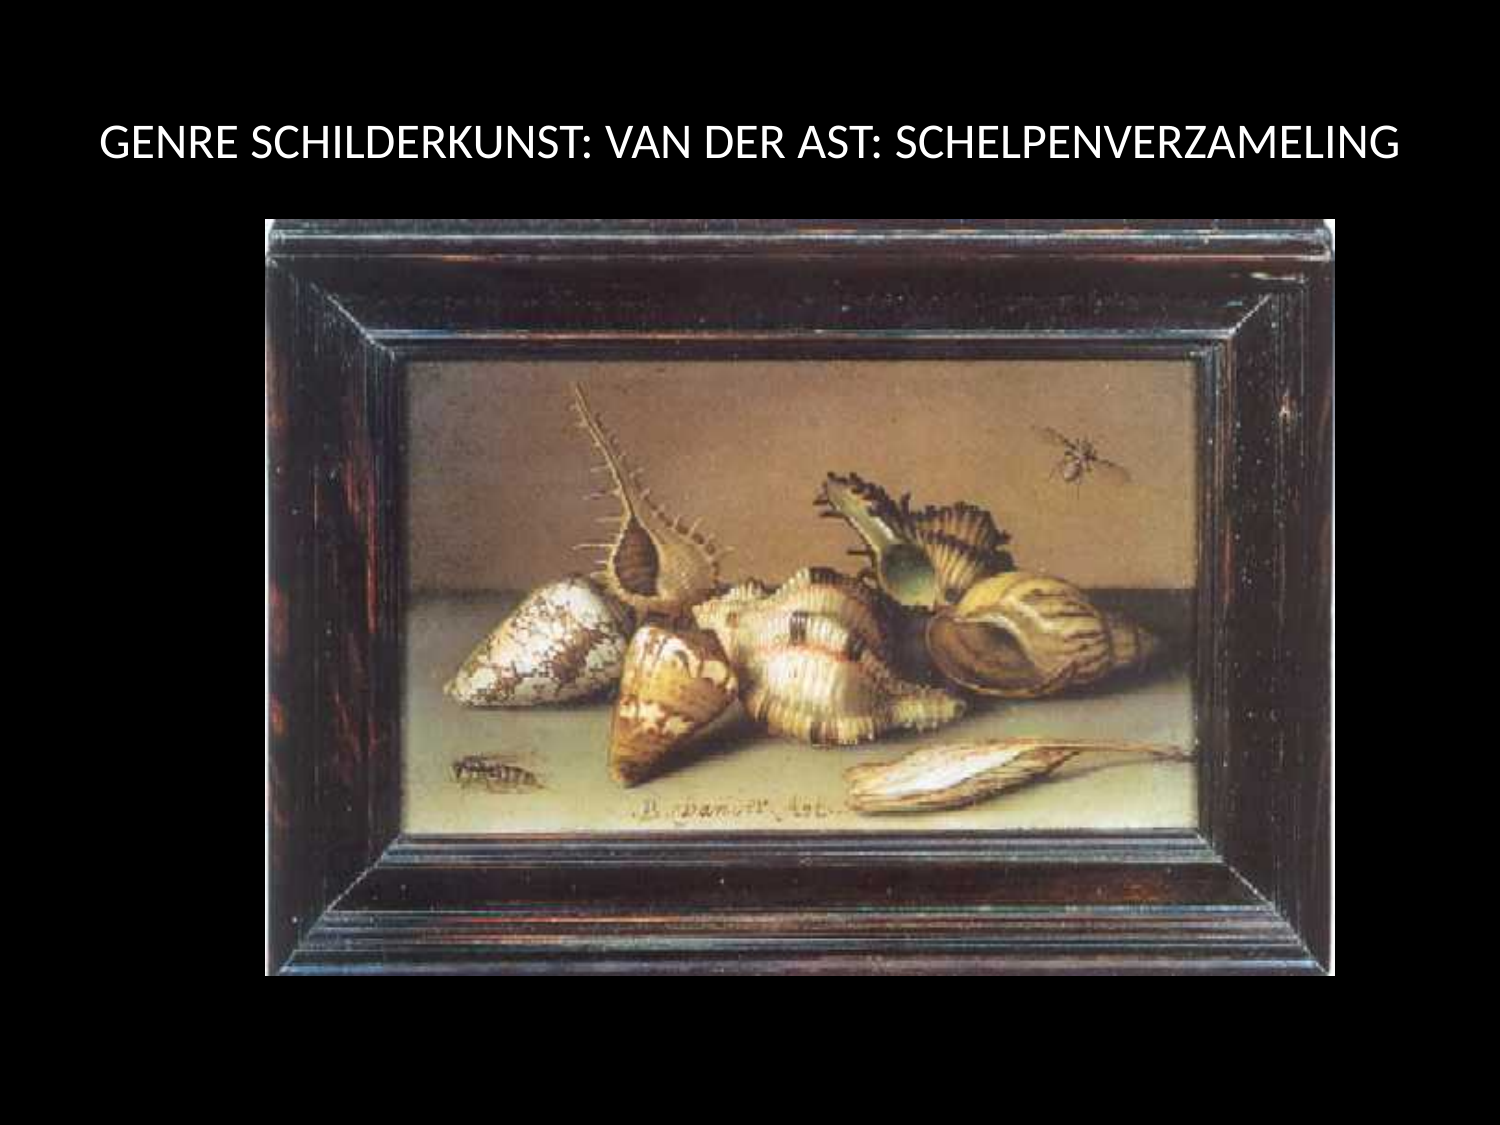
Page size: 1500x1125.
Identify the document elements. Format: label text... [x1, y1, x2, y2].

title GENRE SCHILDERKUNST: VAN DER AST: SCHELPENVERZAMELING [75, 45, 1425, 233]
picture [265, 219, 1335, 977]
